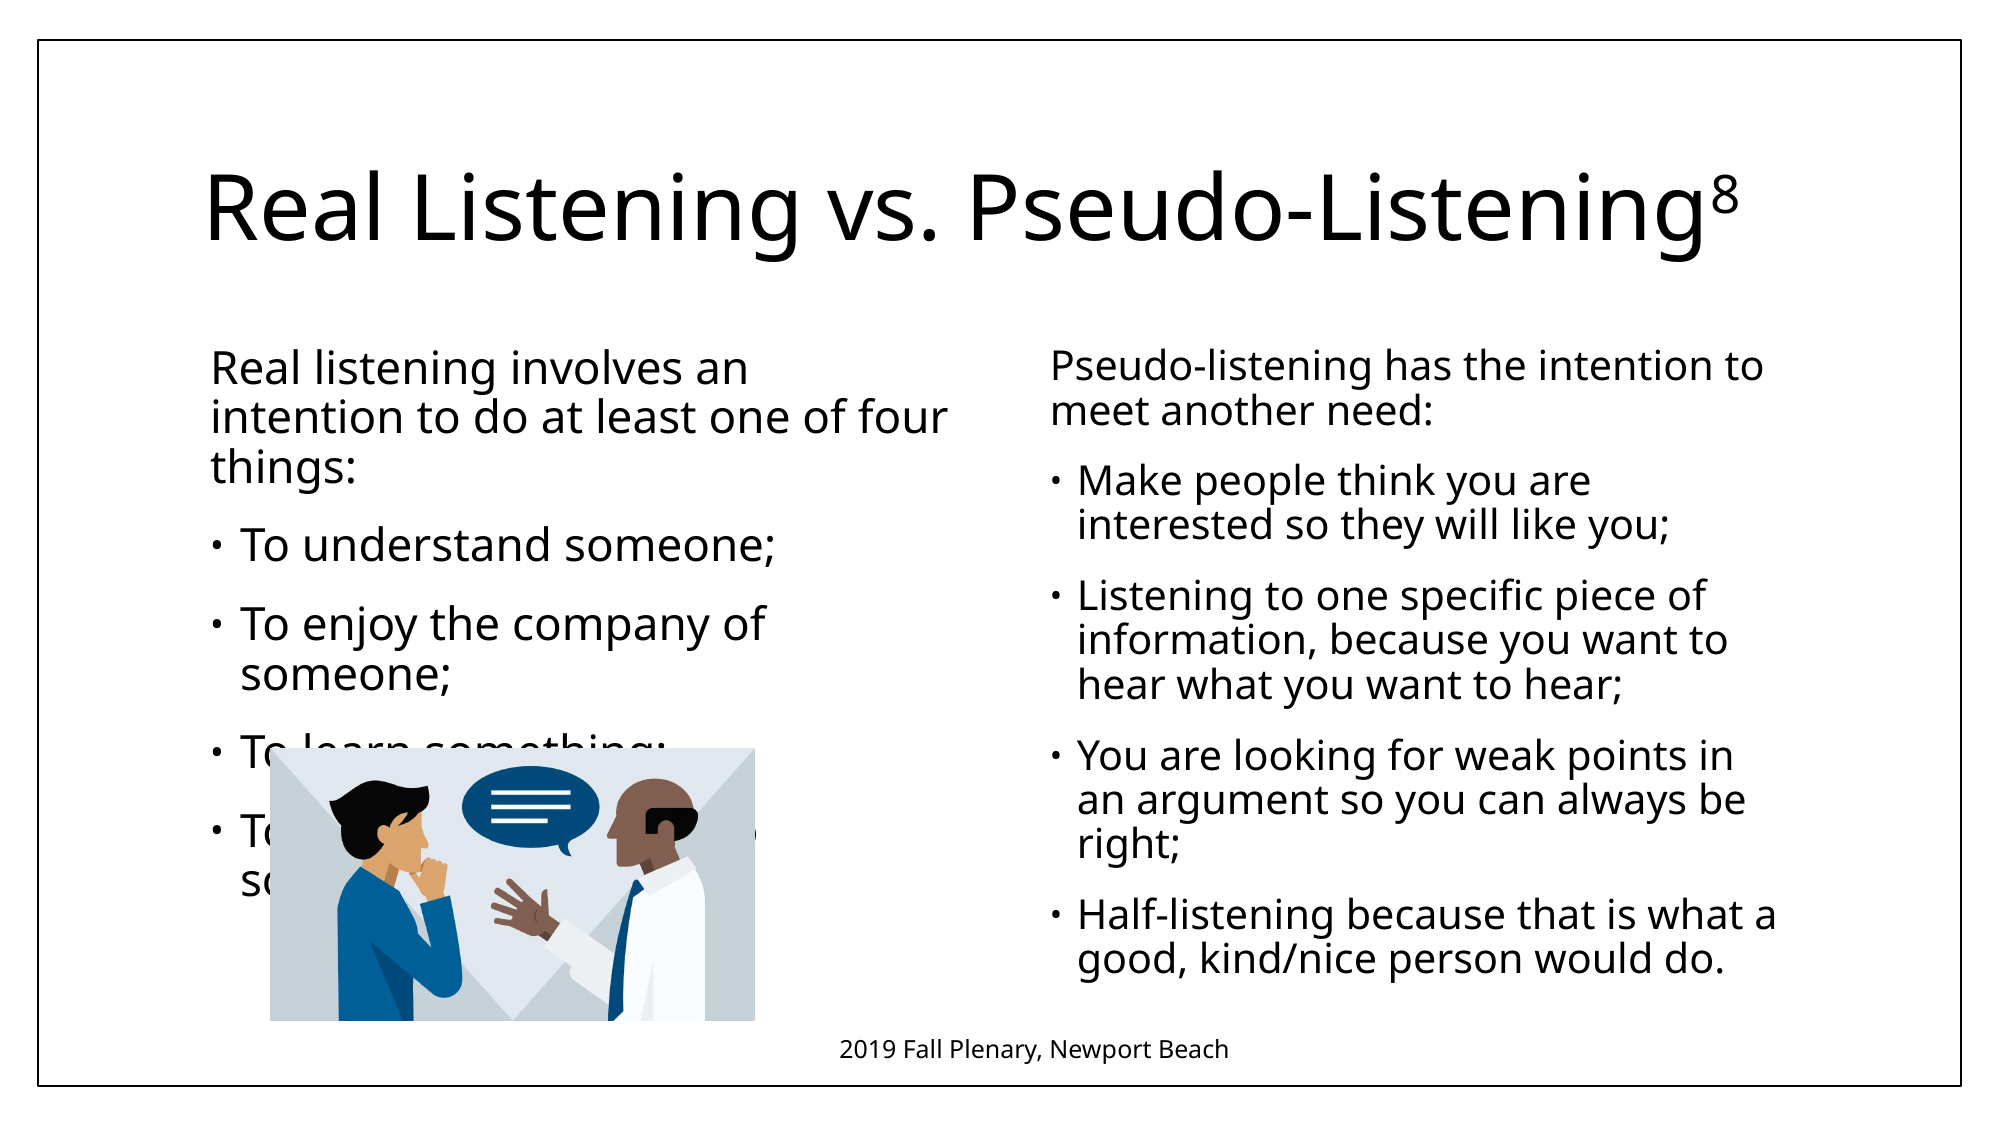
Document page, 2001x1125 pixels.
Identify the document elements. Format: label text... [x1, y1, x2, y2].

footer 2019 Fall Plenary, Newport Beach [647, 1020, 1422, 1081]
picture [270, 748, 756, 1022]
list Real listening involves an intention to do at least one of four things: To understand someone; To enjoy the company of someone; To learn something; To give help or solace to someone. [187, 337, 968, 998]
title Real Listening vs. Pseudo-Listening8 [187, 99, 1808, 323]
list Pseudo-listening has the intention to meet another need: Make people think you are interested so they will like you; Listening to one specific piece of information, because you want to hear what you want to hear; You are looking for weak points in an argument so you can always be right; Half-listening because that is what a good, kind/nice person would do. [1028, 337, 1809, 998]
